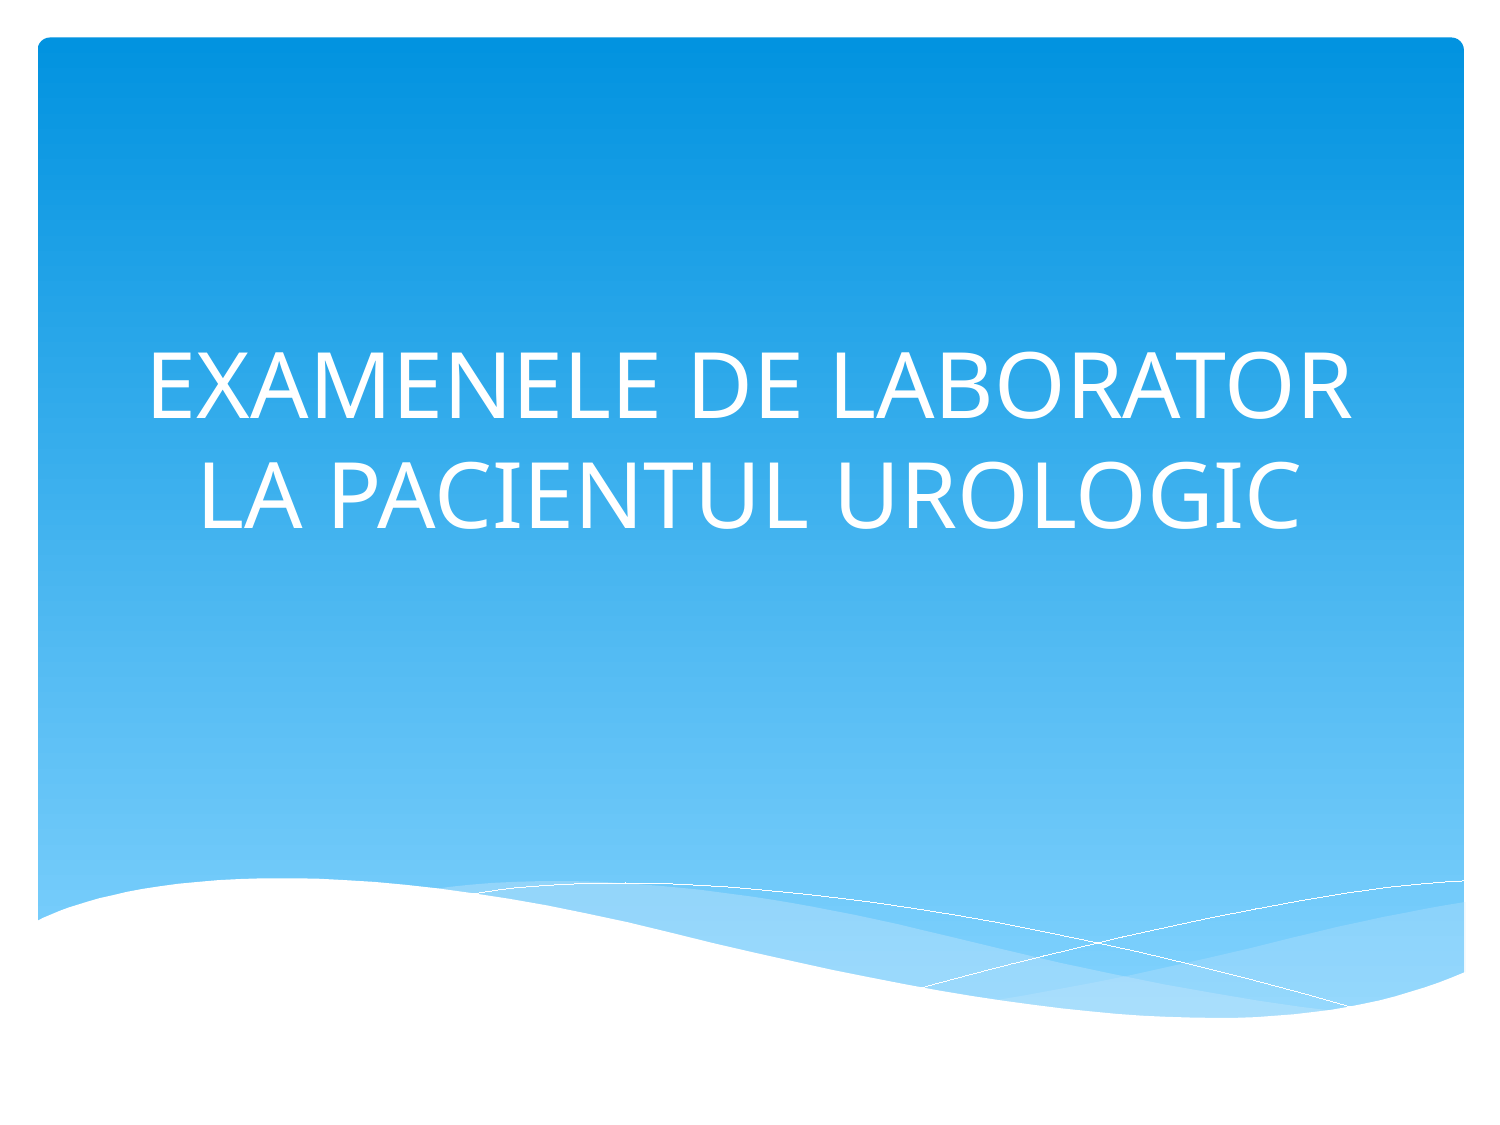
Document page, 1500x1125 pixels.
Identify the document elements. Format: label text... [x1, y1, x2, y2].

title EXAMENELE DE LABORATOR LA PACIENTUL UROLOGIC [112, 262, 1388, 555]
